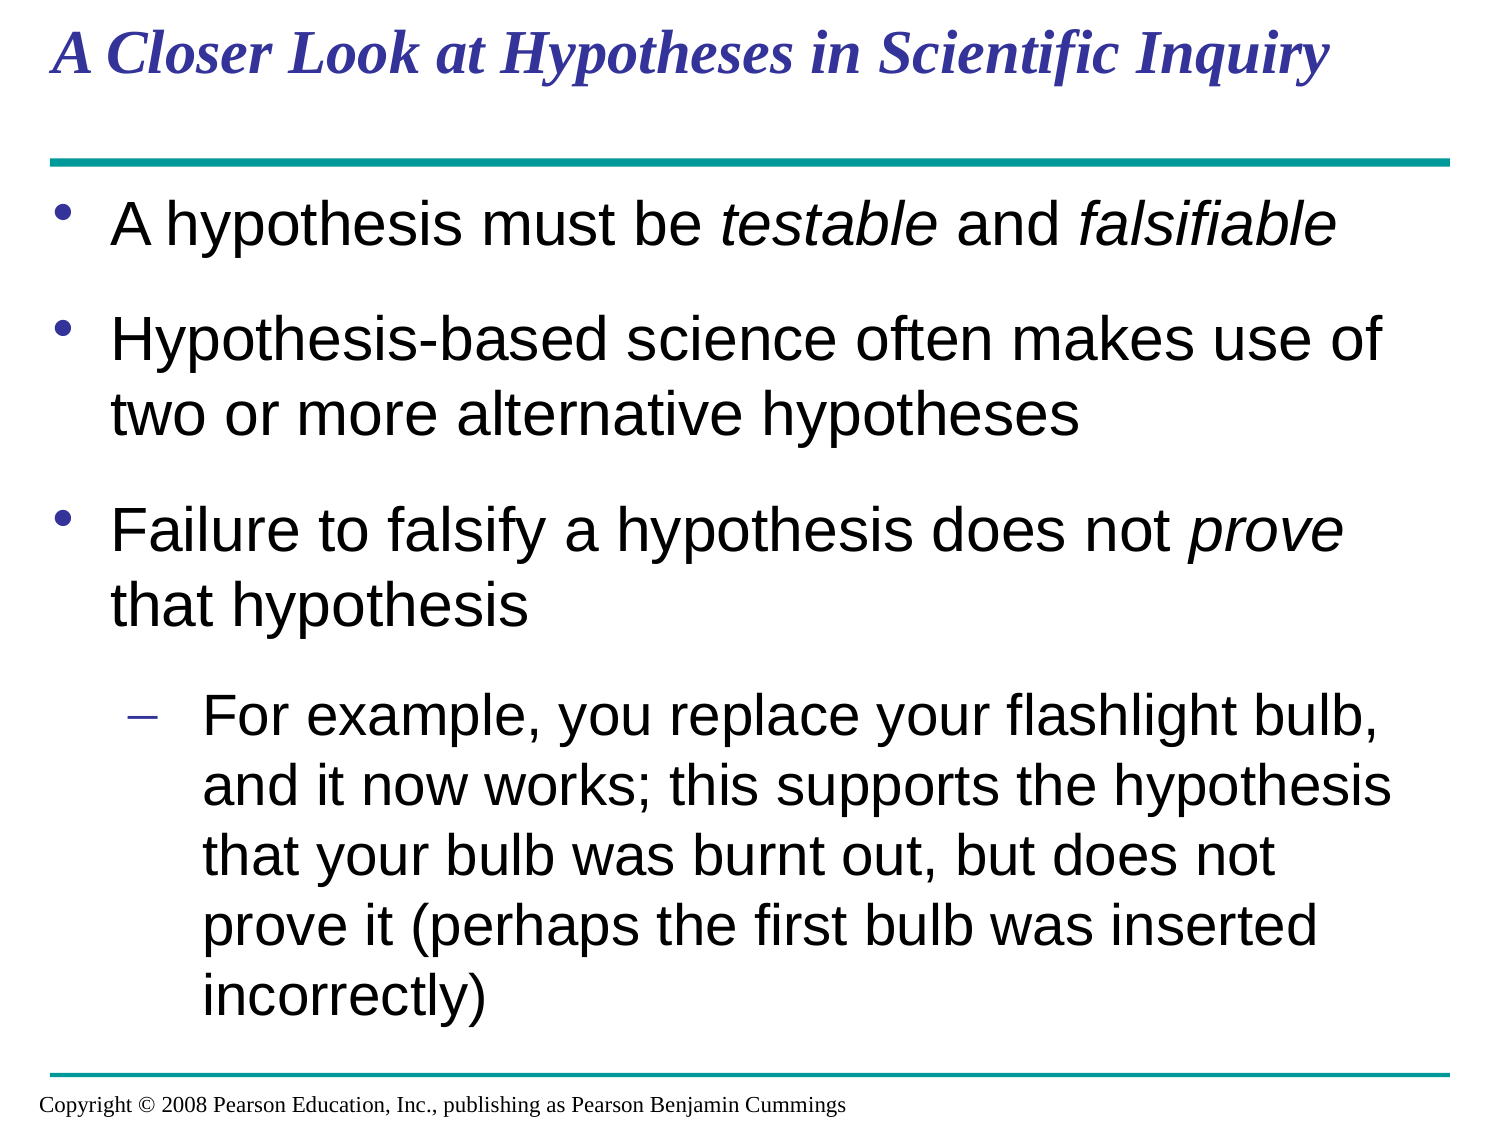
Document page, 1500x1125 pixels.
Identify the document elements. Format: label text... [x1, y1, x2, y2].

list A hypothesis must be testable and falsifiable Hypothesis-based science often makes use of two or more alternative hypotheses Failure to falsify a hypothesis does not prove that hypothesis For example, you replace your flashlight bulb, and it now works; this supports the hypothesis that your bulb was burnt out, but does not prove it (perhaps the first bulb was inserted incorrectly) [37, 174, 1438, 1074]
title A Closer Look at Hypotheses in Scientific Inquiry [37, 12, 1438, 96]
text_box Copyright © 2008 Pearson Education, Inc., publishing as Pearson Benjamin Cummings [24, 1082, 925, 1125]
